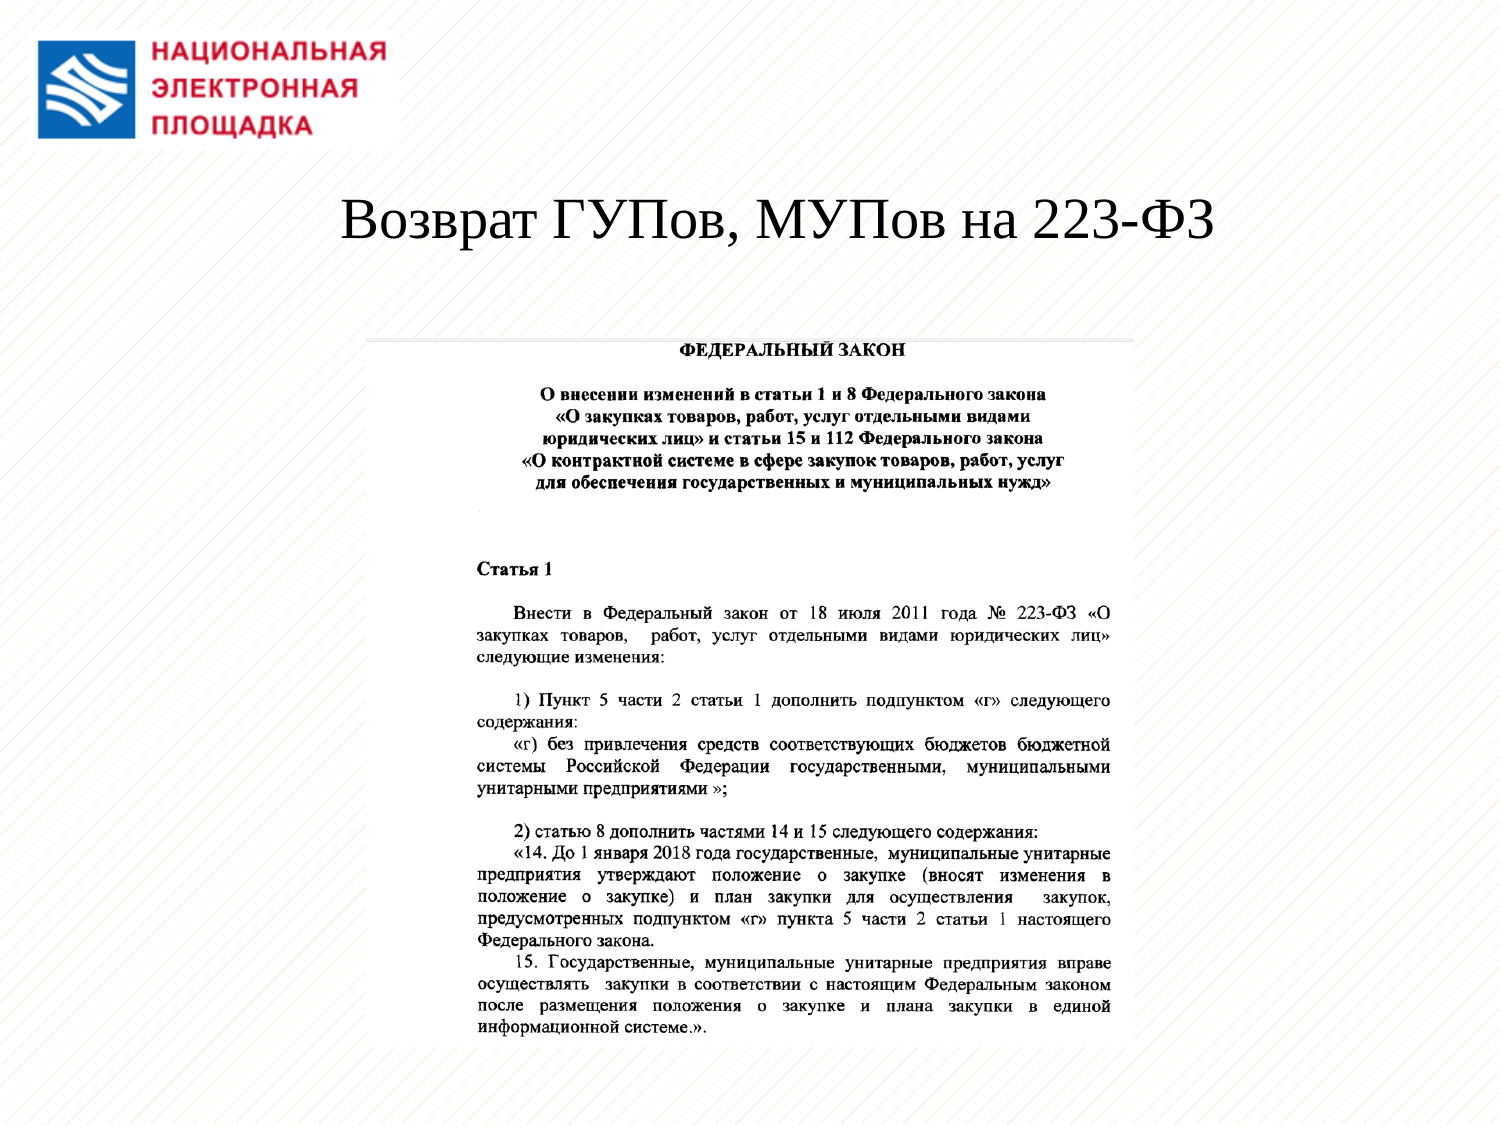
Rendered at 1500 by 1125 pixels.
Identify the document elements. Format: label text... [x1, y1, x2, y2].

picture [29, 30, 401, 150]
list Возврат ГУПов, МУПов на 223-ФЗ [58, 164, 1442, 961]
picture [365, 337, 1135, 1048]
